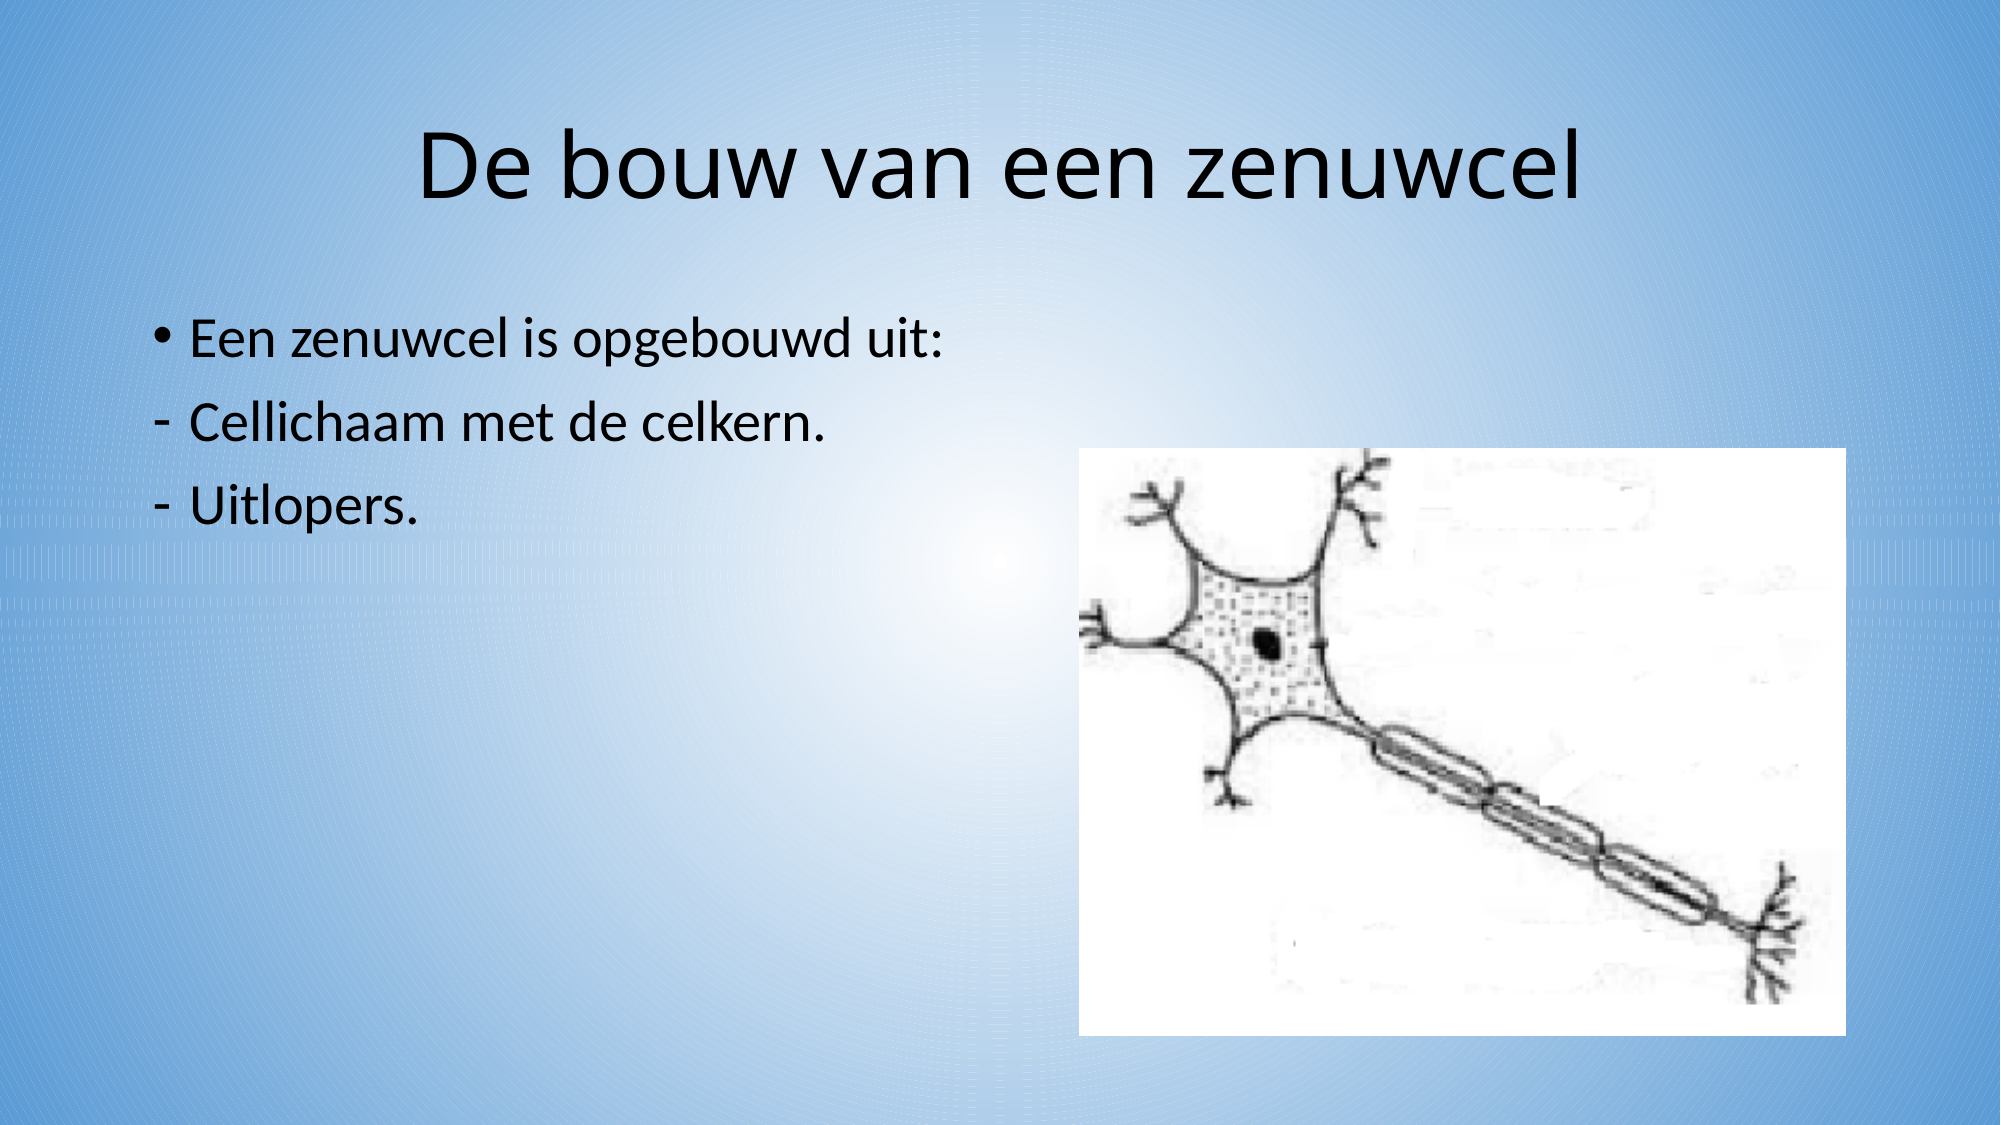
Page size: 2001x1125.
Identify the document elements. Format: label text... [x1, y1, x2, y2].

list Een zenuwcel is opgebouwd uit: Cellichaam met de celkern. Uitlopers. [137, 299, 1863, 1014]
picture [1079, 448, 1846, 1036]
title De bouw van een zenuwcel [137, 59, 1863, 278]
